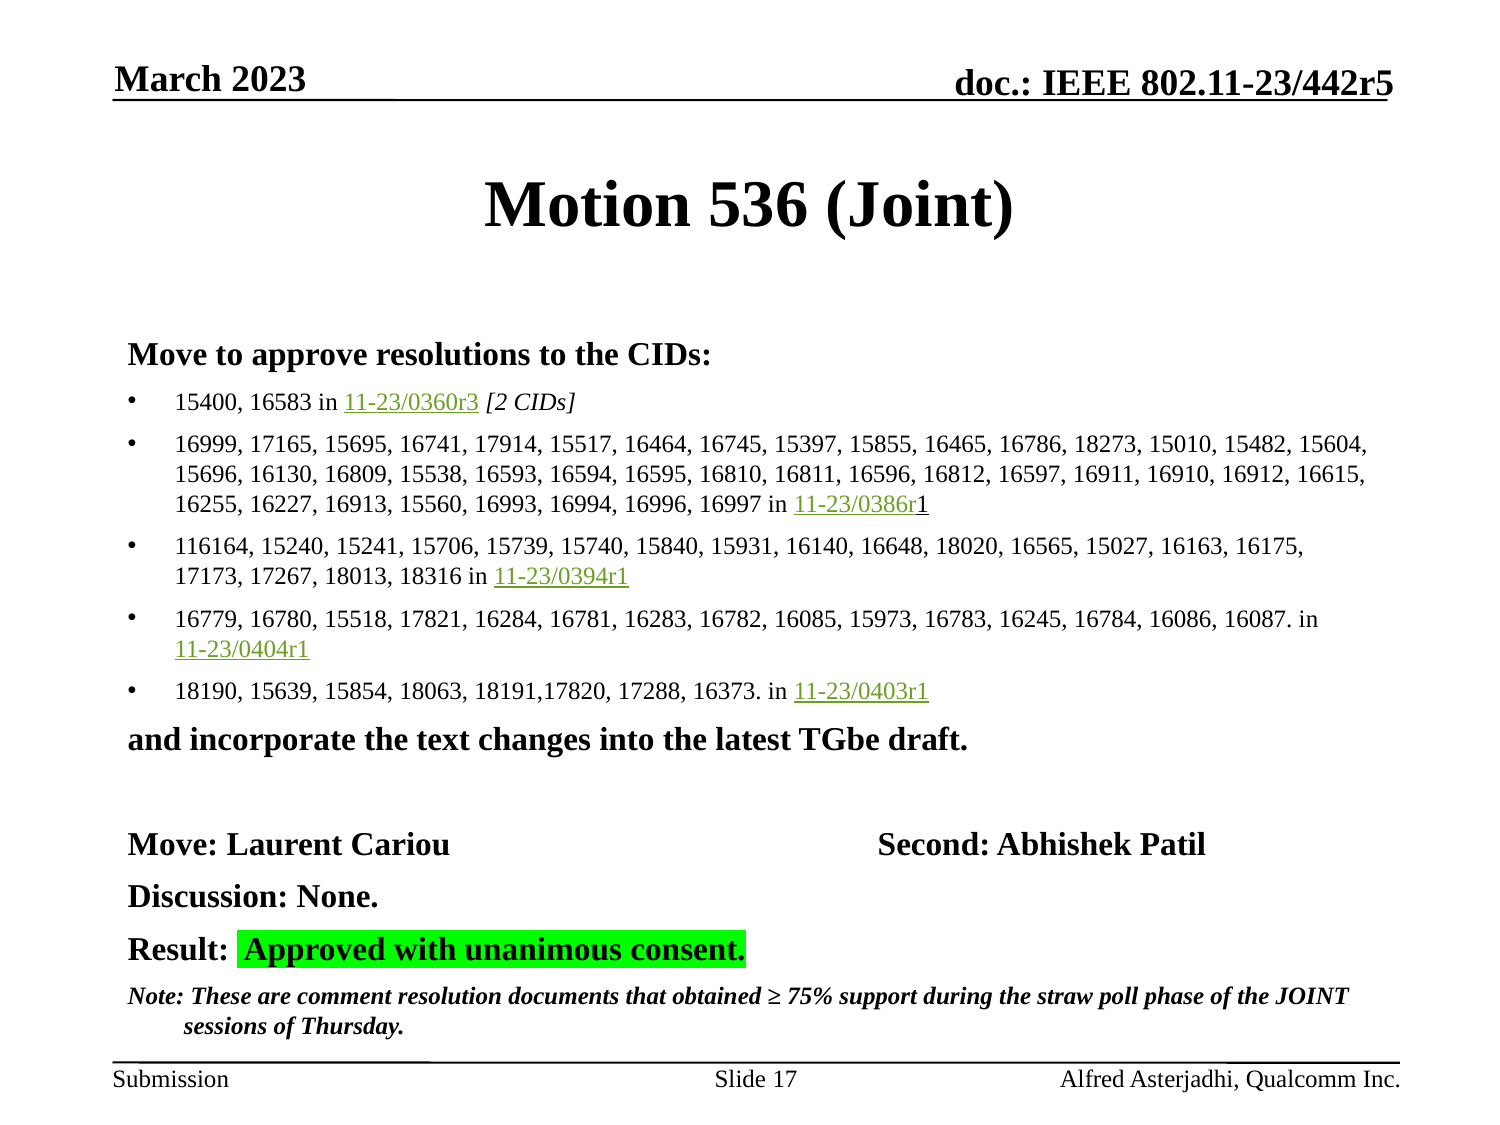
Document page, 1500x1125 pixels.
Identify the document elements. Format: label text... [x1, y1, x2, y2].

title Motion 536 (Joint) [112, 112, 1388, 288]
list Move to approve resolutions to the CIDs: 15400, 16583 in 11-23/0360r3 [2 CIDs] 16999, 17165, 15695, 16741, 17914, 15517, 16464, 16745, 15397, 15855, 16465, 16786, 18273, 15010, 15482, 15604, 15696, 16130, 16809, 15538, 16593, 16594, 16595, 16810, 16811, 16596, 16812, 16597, 16911, 16910, 16912, 16615, 16255, 16227, 16913, 15560, 16993, 16994, 16996, 16997 in 11-23/0386r1 116164, 15240, 15241, 15706, 15739, 15740, 15840, 15931, 16140, 16648, 18020, 16565, 15027, 16163, 16175, 17173, 17267, 18013, 18316 in 11-23/0394r1 16779, 16780, 15518, 17821, 16284, 16781, 16283, 16782, 16085, 15973, 16783, 16245, 16784, 16086, 16087. in 11-23/0404r1 18190, 15639, 15854, 18063, 18191,17820, 17288, 16373. in 11-23/0403r1 and incorporate the text changes into the latest TGbe draft. Move: Laurent Cariou Second: Abhishek Patil Discussion: None. Result: Approved with unanimous consent. Note: These are comment resolution documents that obtained ≥ 75% support during the straw poll phase of the JOINT sessions of Thursday. [112, 324, 1388, 1063]
footer Alfred Asterjadhi, Qualcomm Inc. [878, 1061, 1402, 1093]
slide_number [114, 54, 423, 100]
slide_number Slide 17 [712, 1061, 800, 1123]
